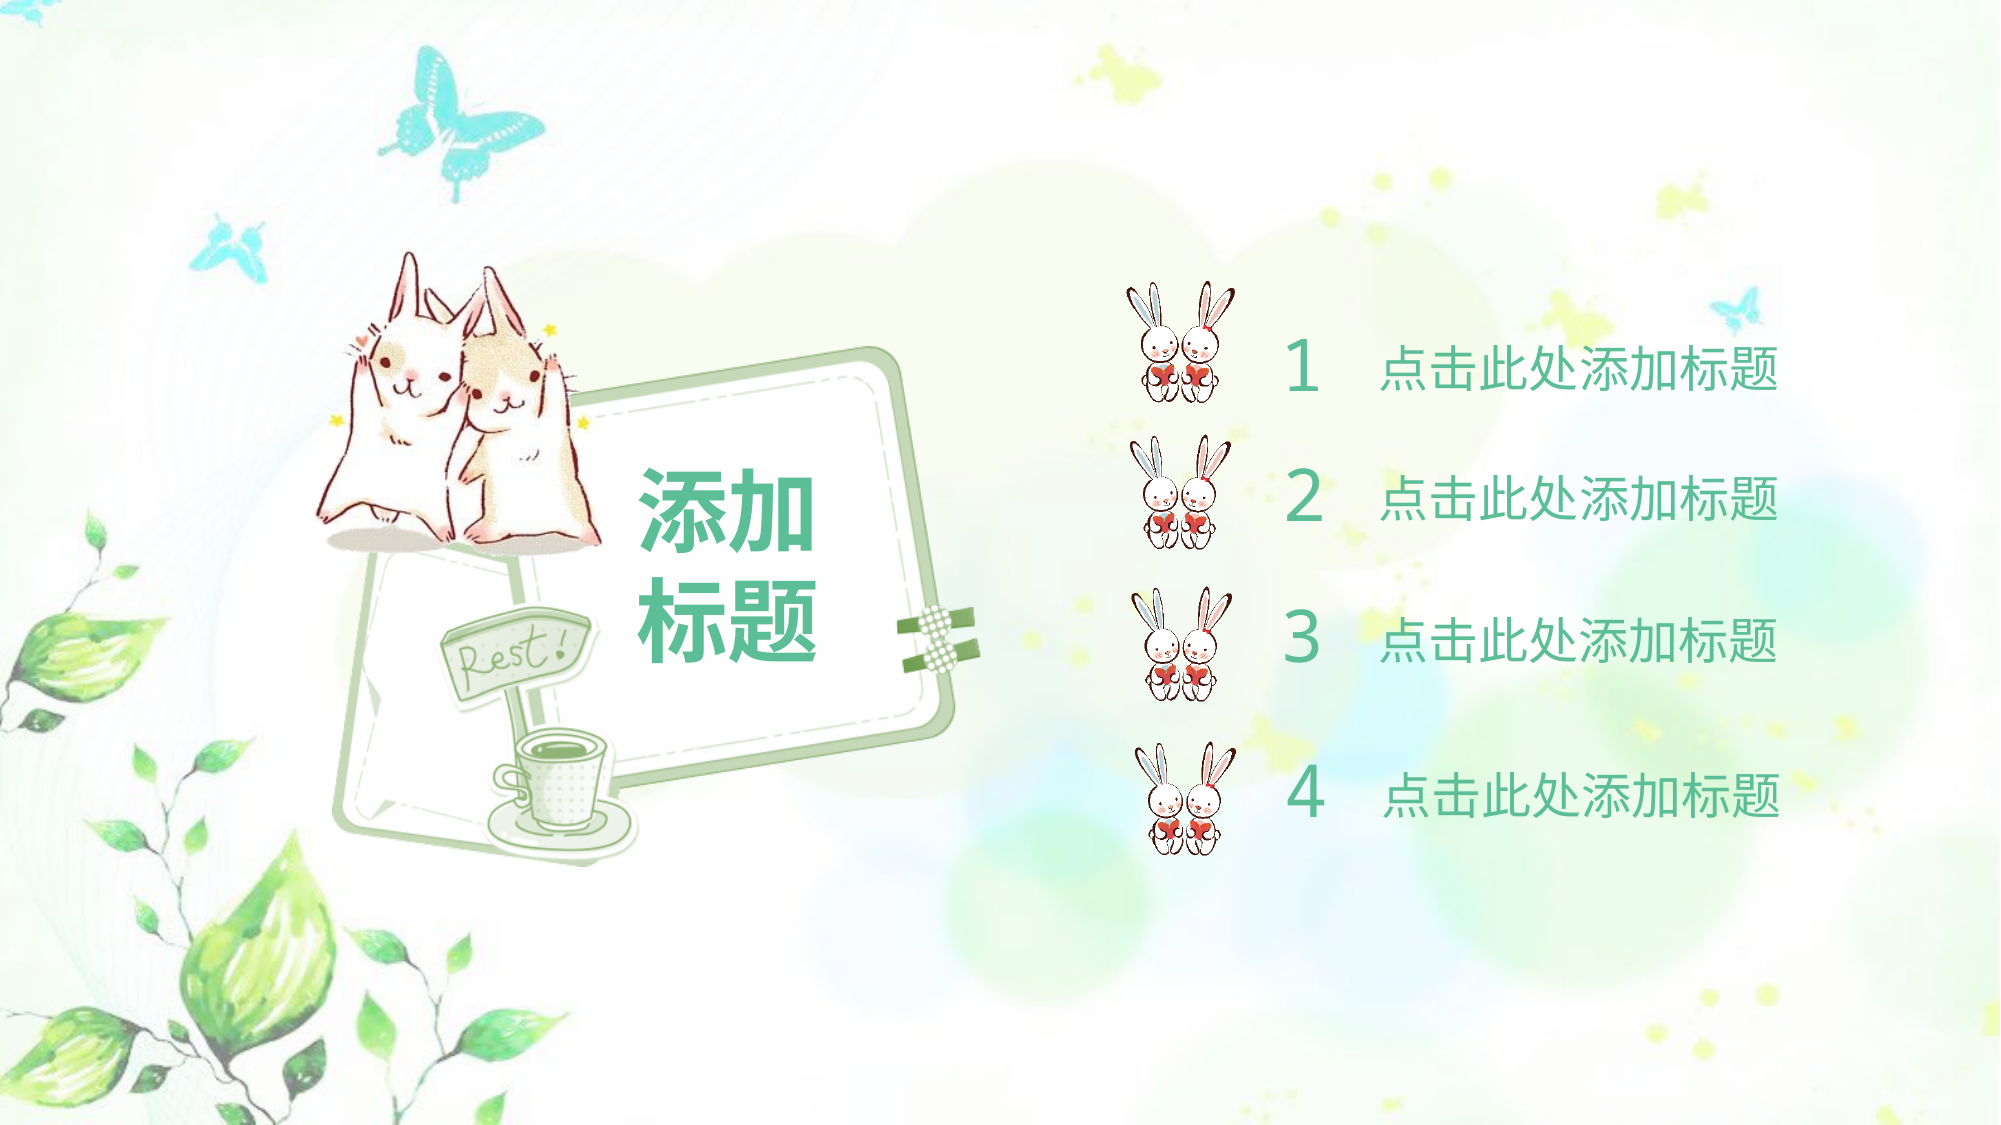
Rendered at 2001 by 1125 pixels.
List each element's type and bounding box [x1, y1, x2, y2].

picture [279, 236, 1000, 905]
picture [1113, 276, 1248, 410]
text_box [1270, 582, 1796, 686]
text_box [1270, 440, 1797, 545]
picture [1117, 430, 1243, 556]
text_box [1273, 737, 1799, 841]
text_box [1270, 310, 1797, 415]
picture [1119, 582, 1244, 708]
picture [1122, 737, 1248, 863]
